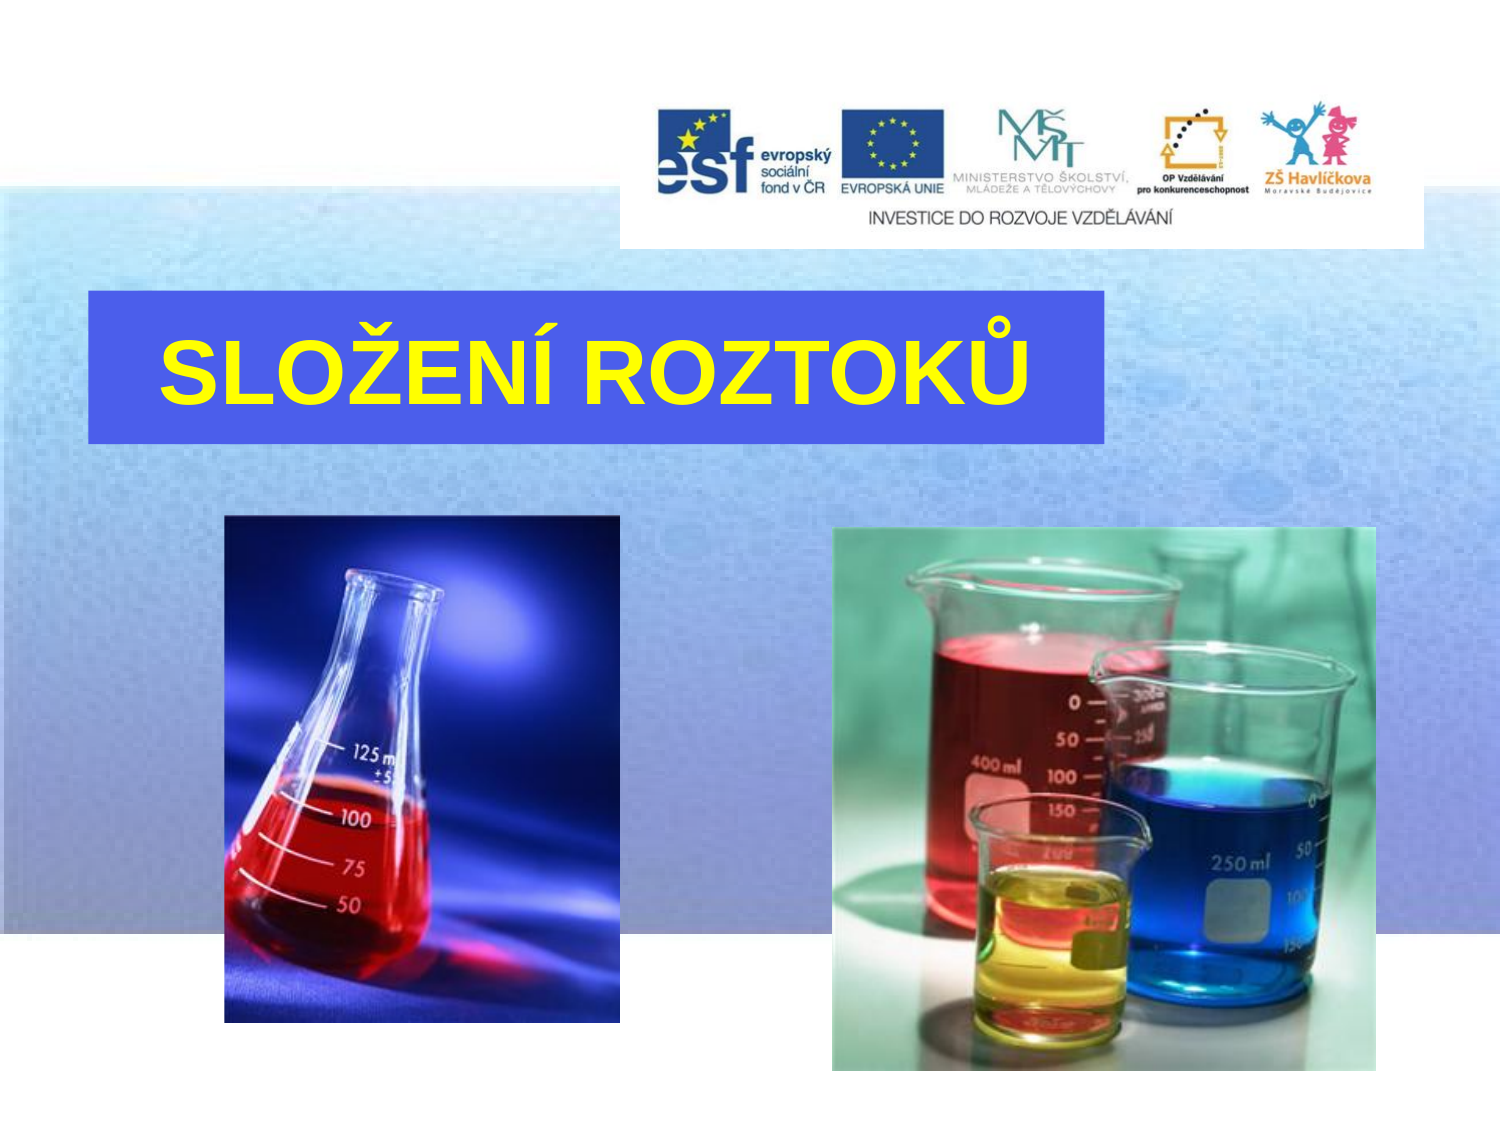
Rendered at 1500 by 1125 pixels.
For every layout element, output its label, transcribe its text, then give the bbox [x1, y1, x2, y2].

picture [224, 514, 621, 1024]
text_box SLOŽENÍ ROZTOKŮ [88, 290, 1105, 445]
picture [619, 54, 1424, 249]
picture [832, 526, 1377, 1071]
